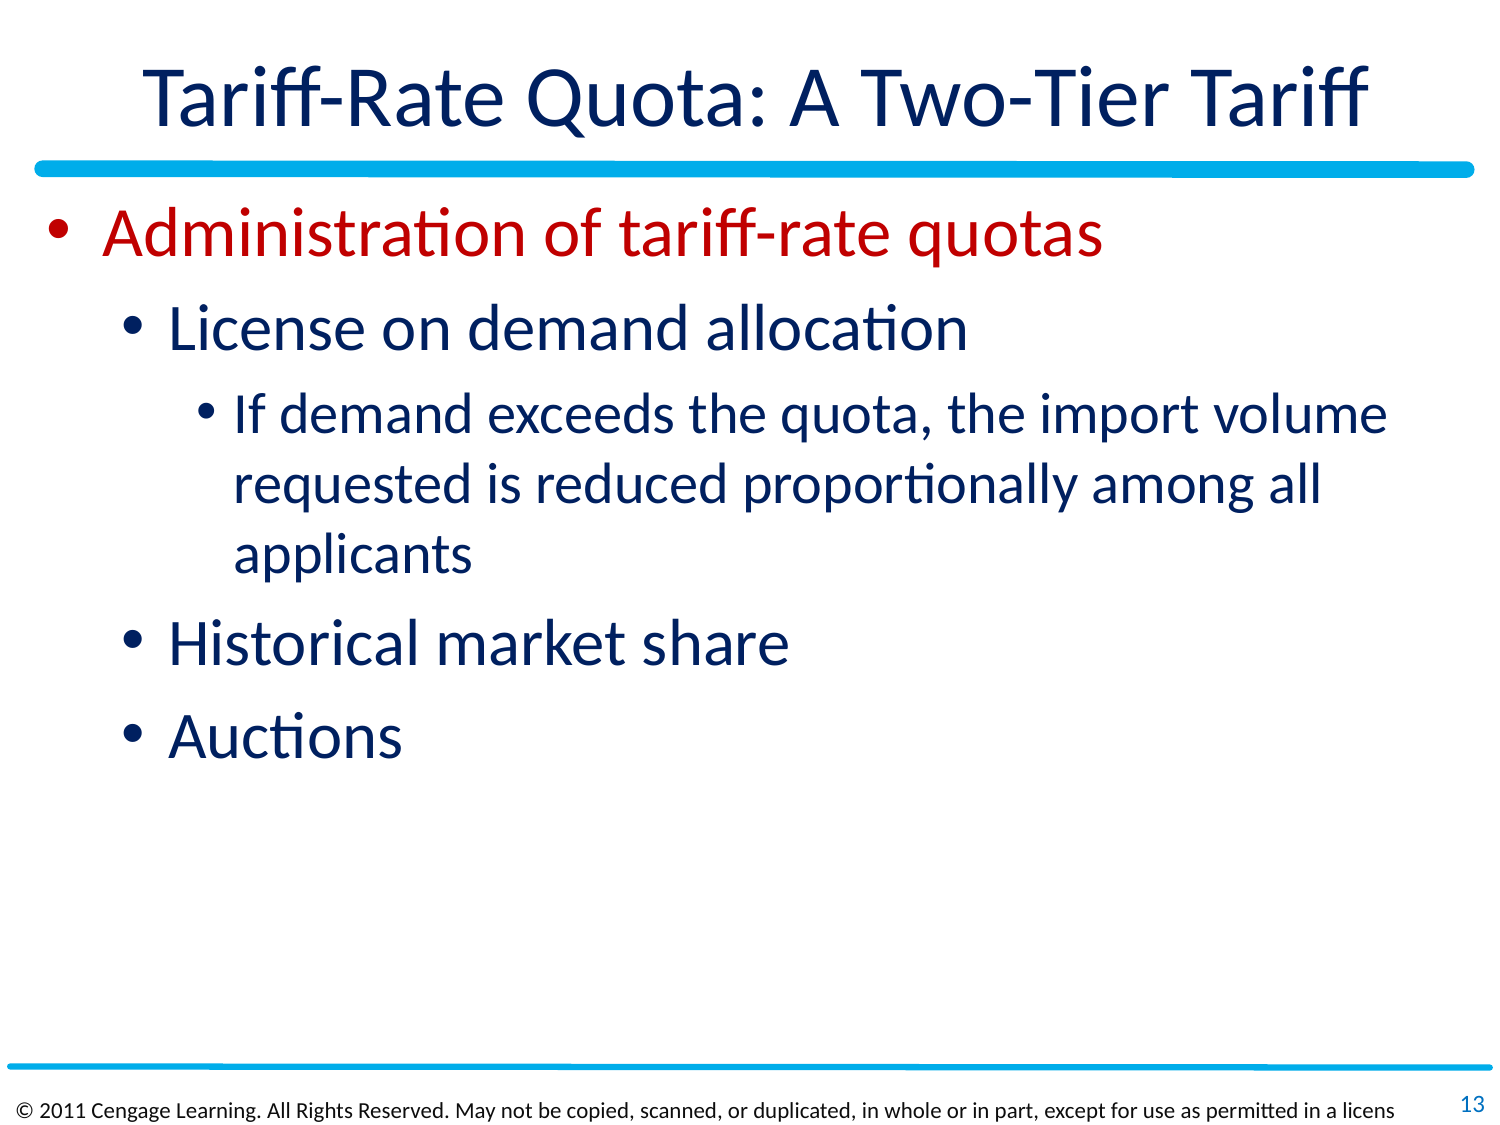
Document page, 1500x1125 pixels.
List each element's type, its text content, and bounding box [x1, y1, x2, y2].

list Administration of tariff-rate quotas License on demand allocation If demand exceeds the quota, the import volume requested is reduced proportionally among all applicants Historical market share Auctions [31, 178, 1475, 1079]
footer © 2011 Cengage Learning. All Rights Reserved. May not be copied, scanned, or duplicated, in whole or in part, except for use as permitted in a license distributed with a certain product or service or otherwise on a password‐protected website for classroom use [0, 1070, 1424, 1125]
title Tariff-Rate Quota: A Two-Tier Tariff [37, 13, 1475, 169]
slide_number 13 [1425, 1065, 1500, 1125]
